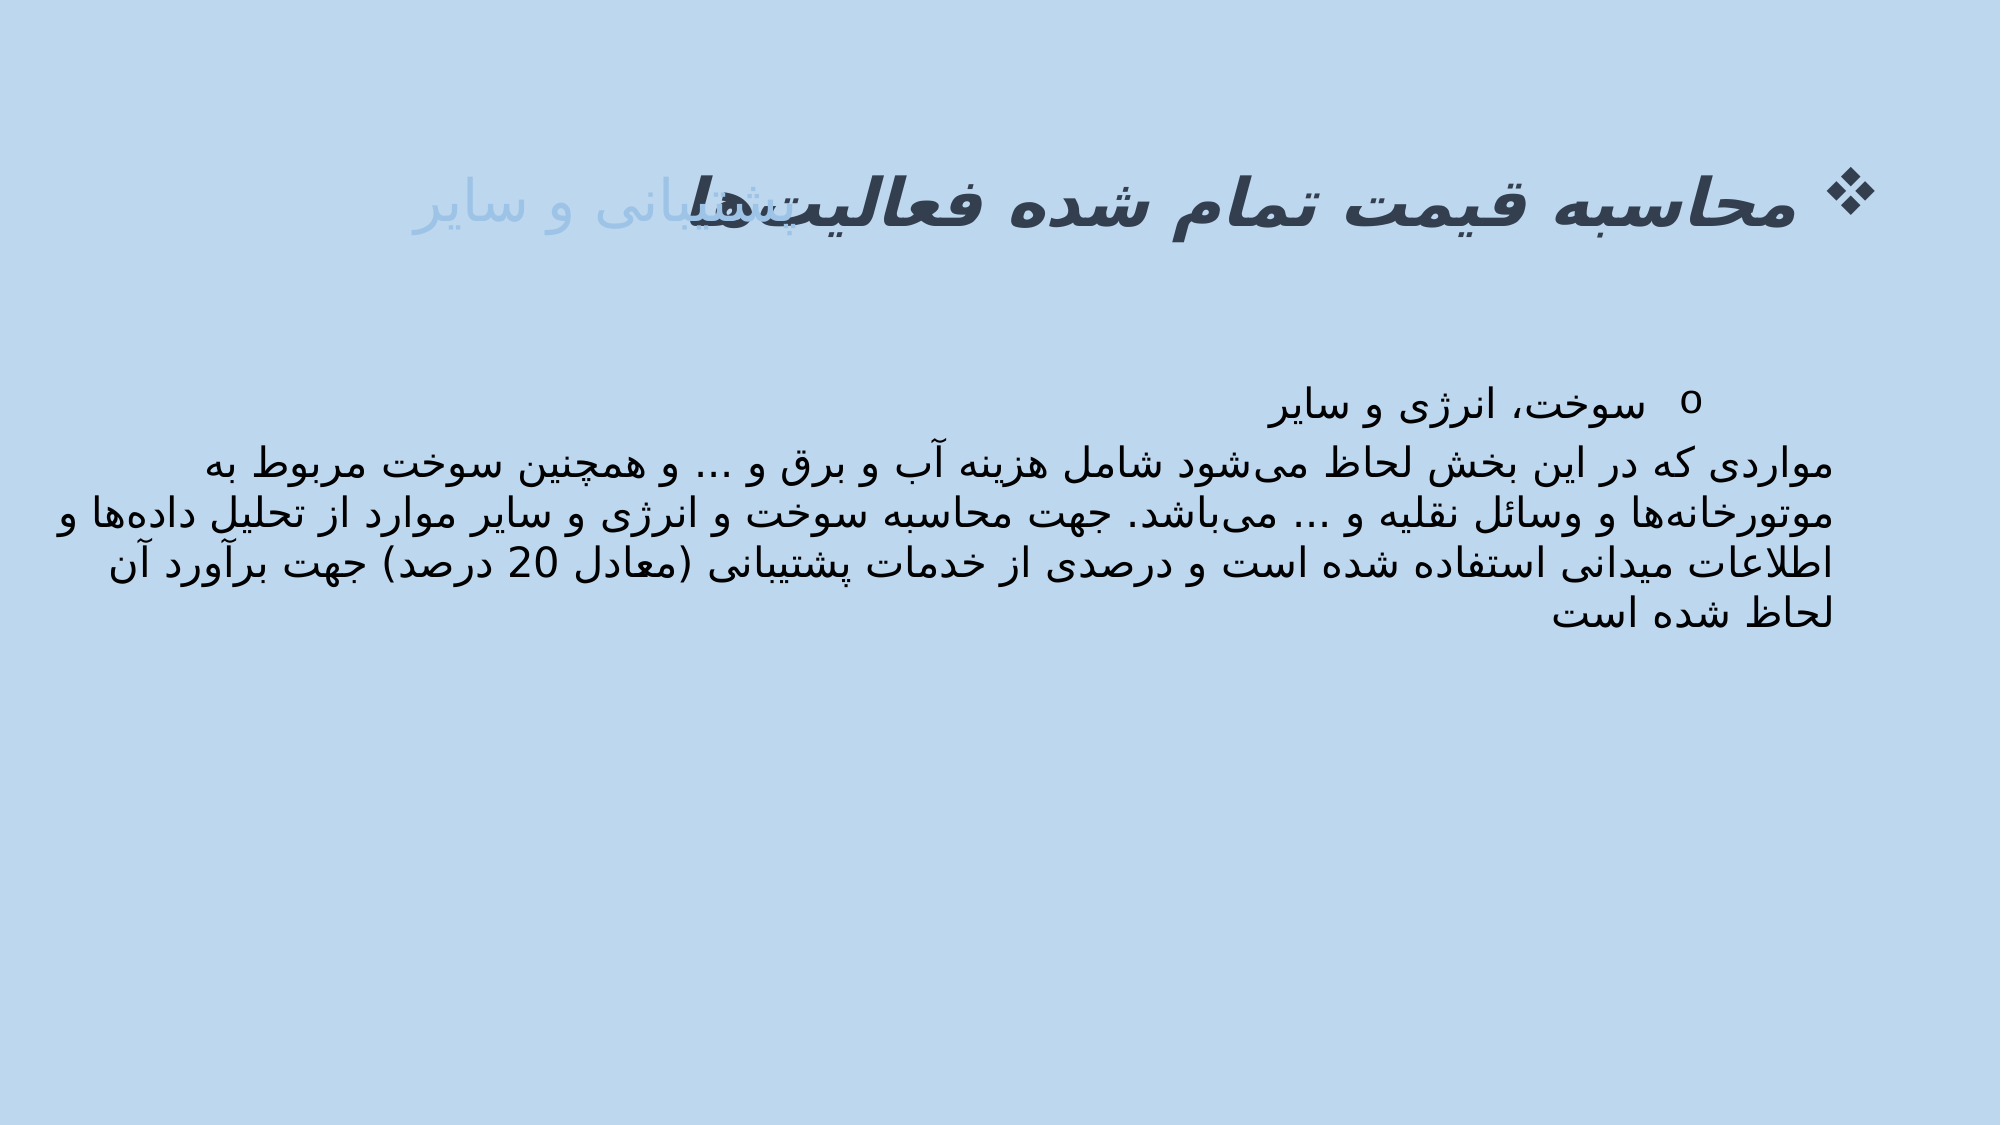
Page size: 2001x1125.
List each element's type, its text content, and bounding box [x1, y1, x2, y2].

text_box محاسبه قیمت تمام شده فعالیت‌ها [187, 112, 1897, 275]
text_box سوخت، انرژی و سایر [1254, 362, 1719, 428]
text_box مواردی که در این بخش لحاظ می‌شود شامل هزینه آب و برق و ... و همچنین سوخت مربوط به موتورخانه‌ها و وسائل نقلیه و ... می‌باشد. جهت محاسبه سوخت و انرژی و سایر موارد از تحلیل داده‌ها و اطلاعات میدانی استفاده شده است و درصدی از خدمات پشتیبانی (معادل 20 درصد) جهت برآورد آن لحاظ شده است [24, 428, 1850, 644]
text_box پشتیبانی و سایر [0, 145, 813, 241]
